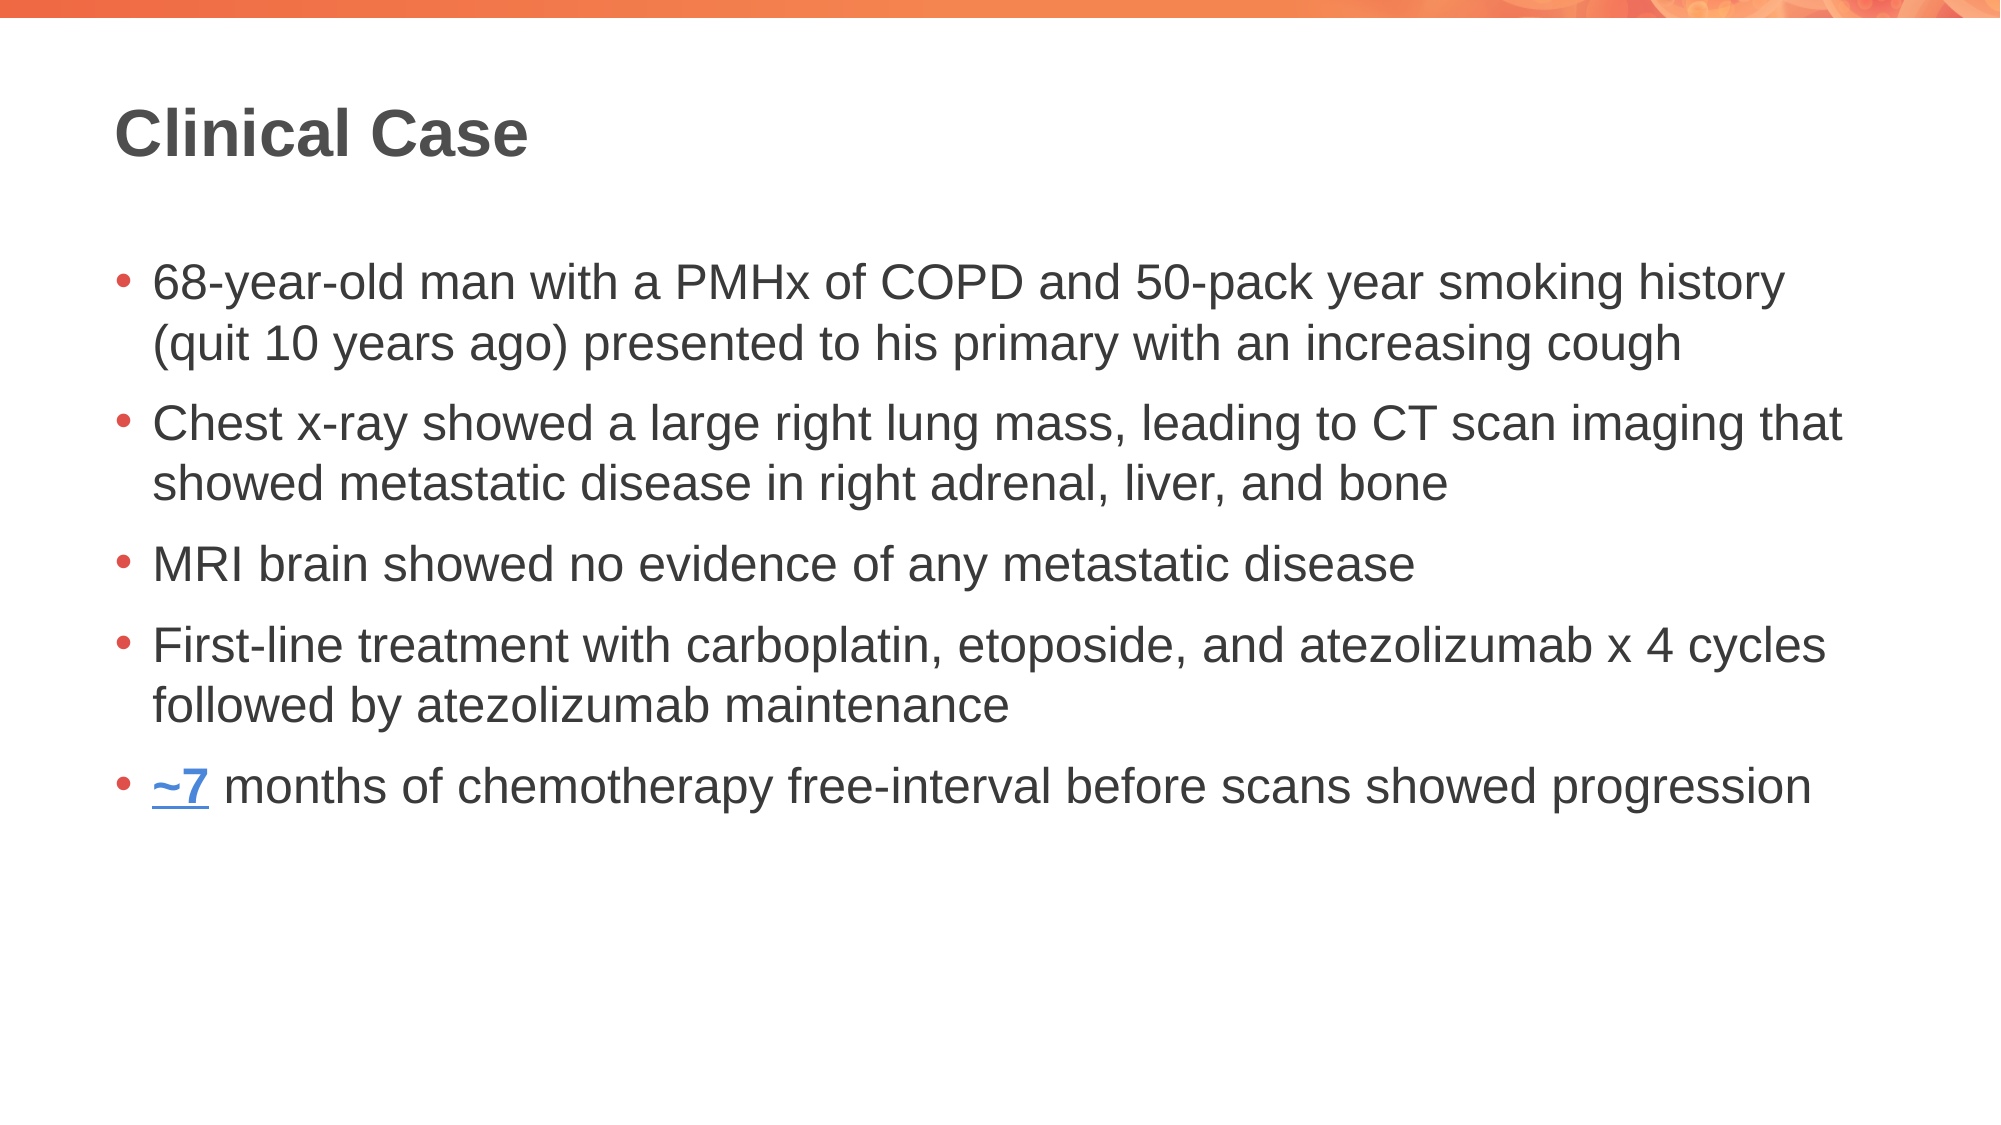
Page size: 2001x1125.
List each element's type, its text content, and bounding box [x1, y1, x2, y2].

list 68-year-old man with a PMHx of COPD and 50-pack year smoking history (quit 10 years ago) presented to his primary with an increasing cough Chest x-ray showed a large right lung mass, leading to CT scan imaging that showed metastatic disease in right adrenal, liver, and bone MRI brain showed no evidence of any metastatic disease First-line treatment with carboplatin, etoposide, and atezolizumab x 4 cycles followed by atezolizumab maintenance ~7 months of chemotherapy free-interval before scans showed progression [99, 242, 1863, 1018]
picture [0, 0, 2000, 18]
title Clinical Case [99, 32, 1863, 228]
